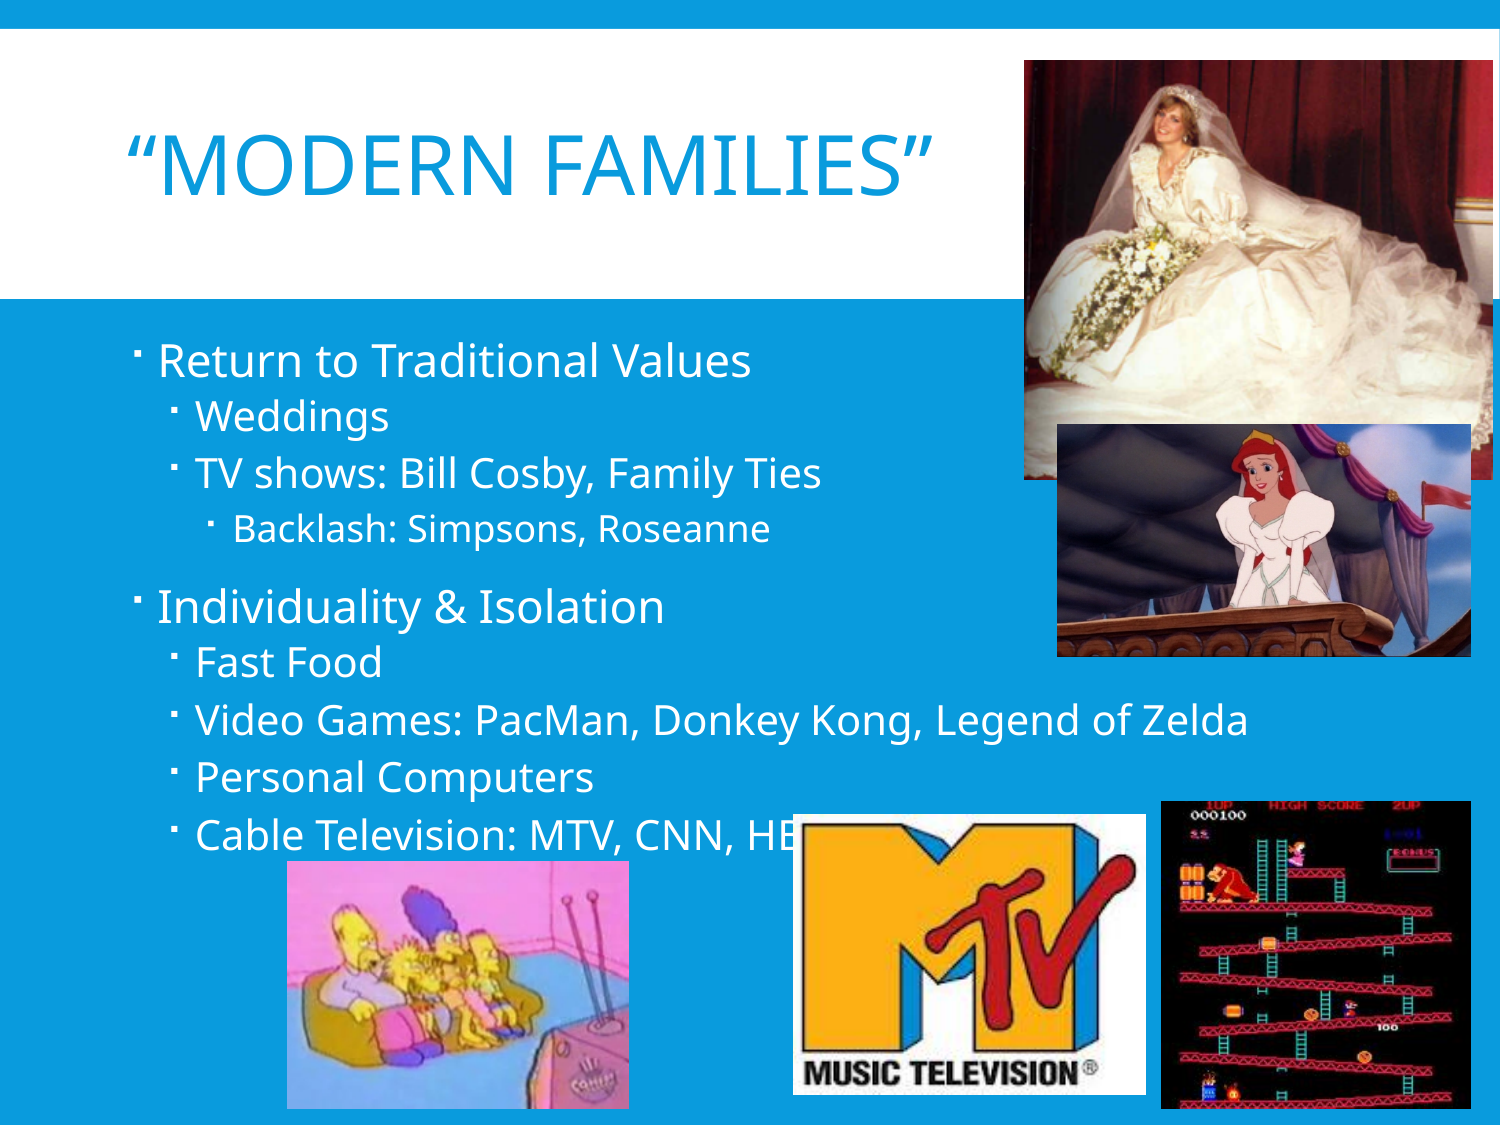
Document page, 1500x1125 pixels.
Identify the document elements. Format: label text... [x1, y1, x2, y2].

picture [1023, 60, 1494, 656]
picture [288, 862, 628, 1108]
title “Modern Families” [112, 46, 1388, 295]
list Return to Traditional Values Weddings TV shows: Bill Cosby, Family Ties Backlash: Simpsons, Roseanne Individuality & Isolation Fast Food Video Games: PacMan, Donkey Kong, Legend of Zelda Personal Computers Cable Television: MTV, CNN, HBO [112, 329, 1388, 1020]
picture [793, 815, 1145, 1094]
picture [1162, 802, 1470, 1108]
